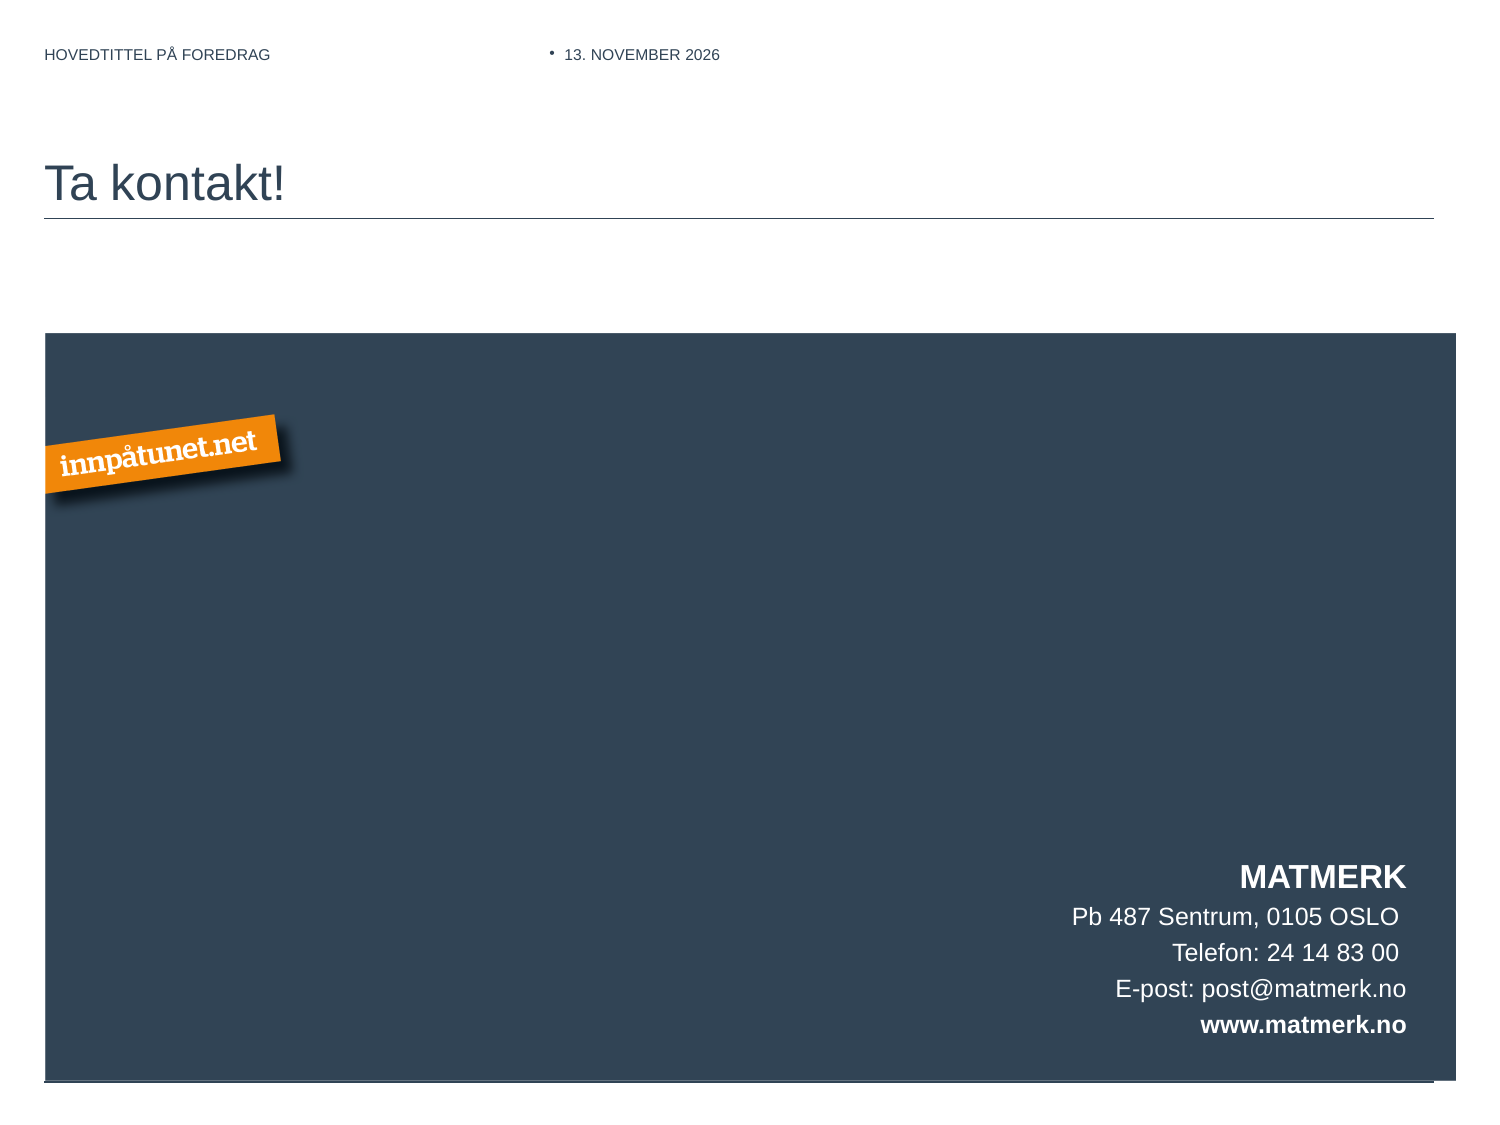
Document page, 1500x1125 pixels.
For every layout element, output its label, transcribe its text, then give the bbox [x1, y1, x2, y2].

slide_number 20. oktober 2019 [549, 44, 887, 71]
picture [0, 0, 1500, 1125]
title Ta kontakt! [44, 80, 1434, 211]
footer hovedtittel på foredrag [44, 44, 517, 71]
